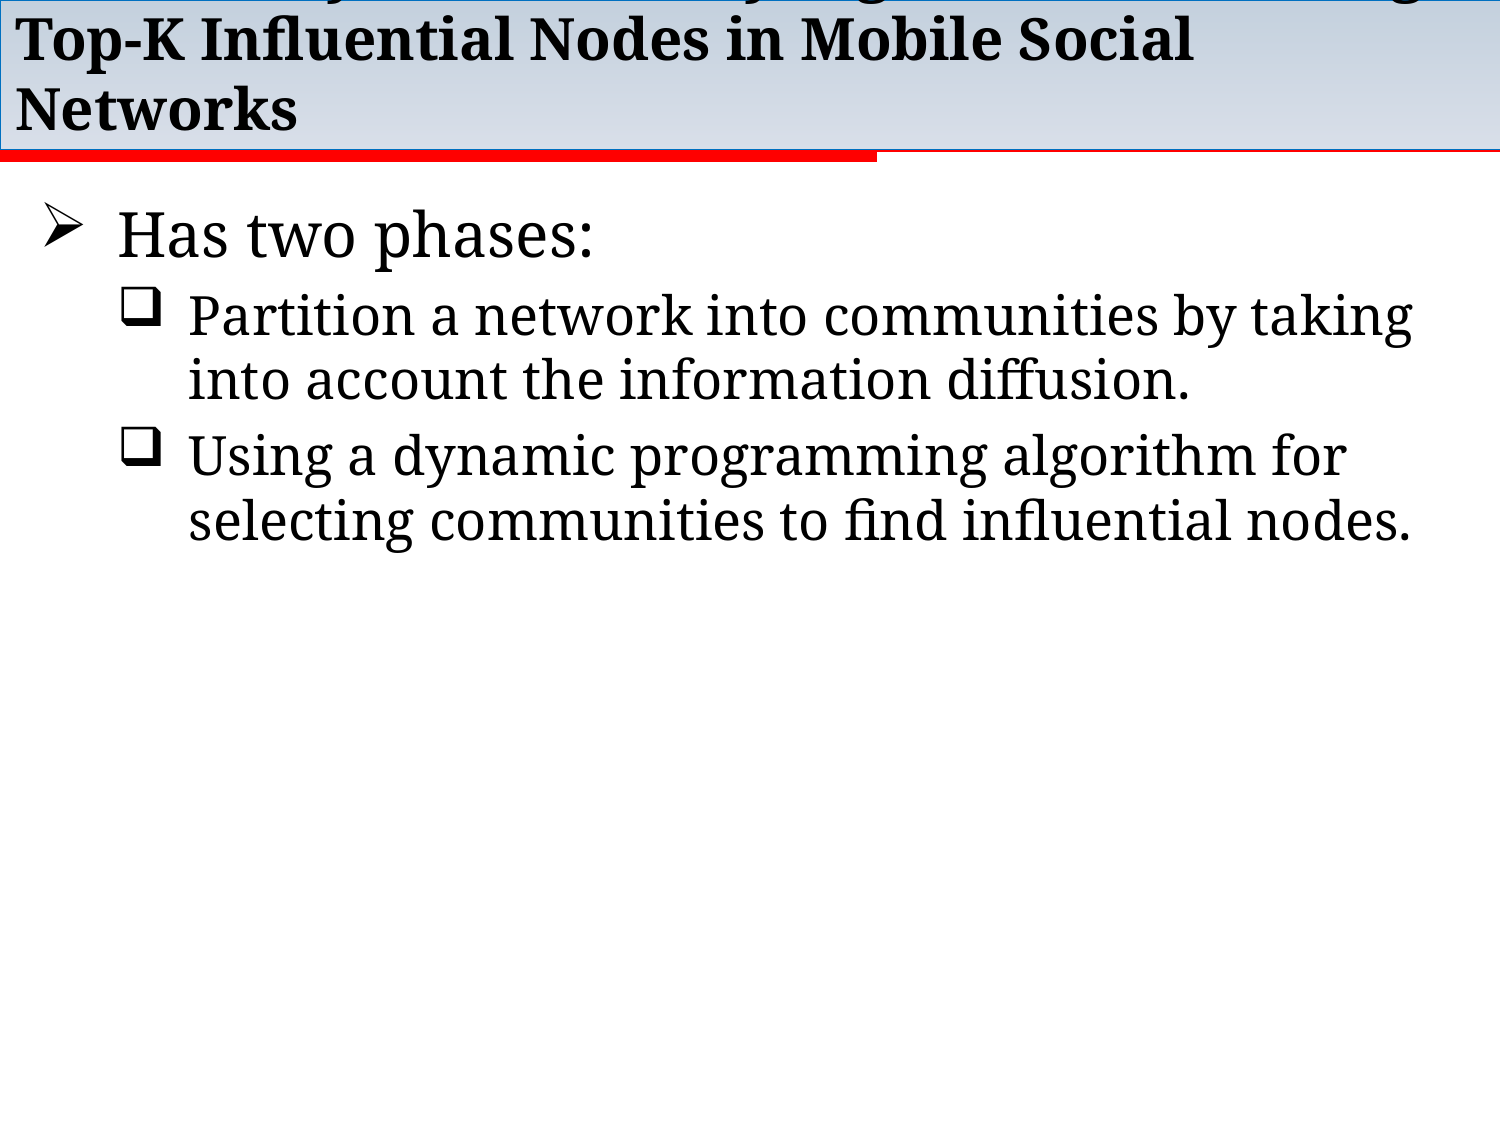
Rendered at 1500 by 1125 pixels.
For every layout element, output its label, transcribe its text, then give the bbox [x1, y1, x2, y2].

list Has two phases: Partition a network into communities by taking into account the information diffusion. Using a dynamic programming algorithm for selecting communities to find influential nodes. [24, 187, 1463, 1013]
title Community-based Greedy Algorithm for Mining Top-K Influential Nodes in Mobile Social Networks [0, 0, 1500, 150]
